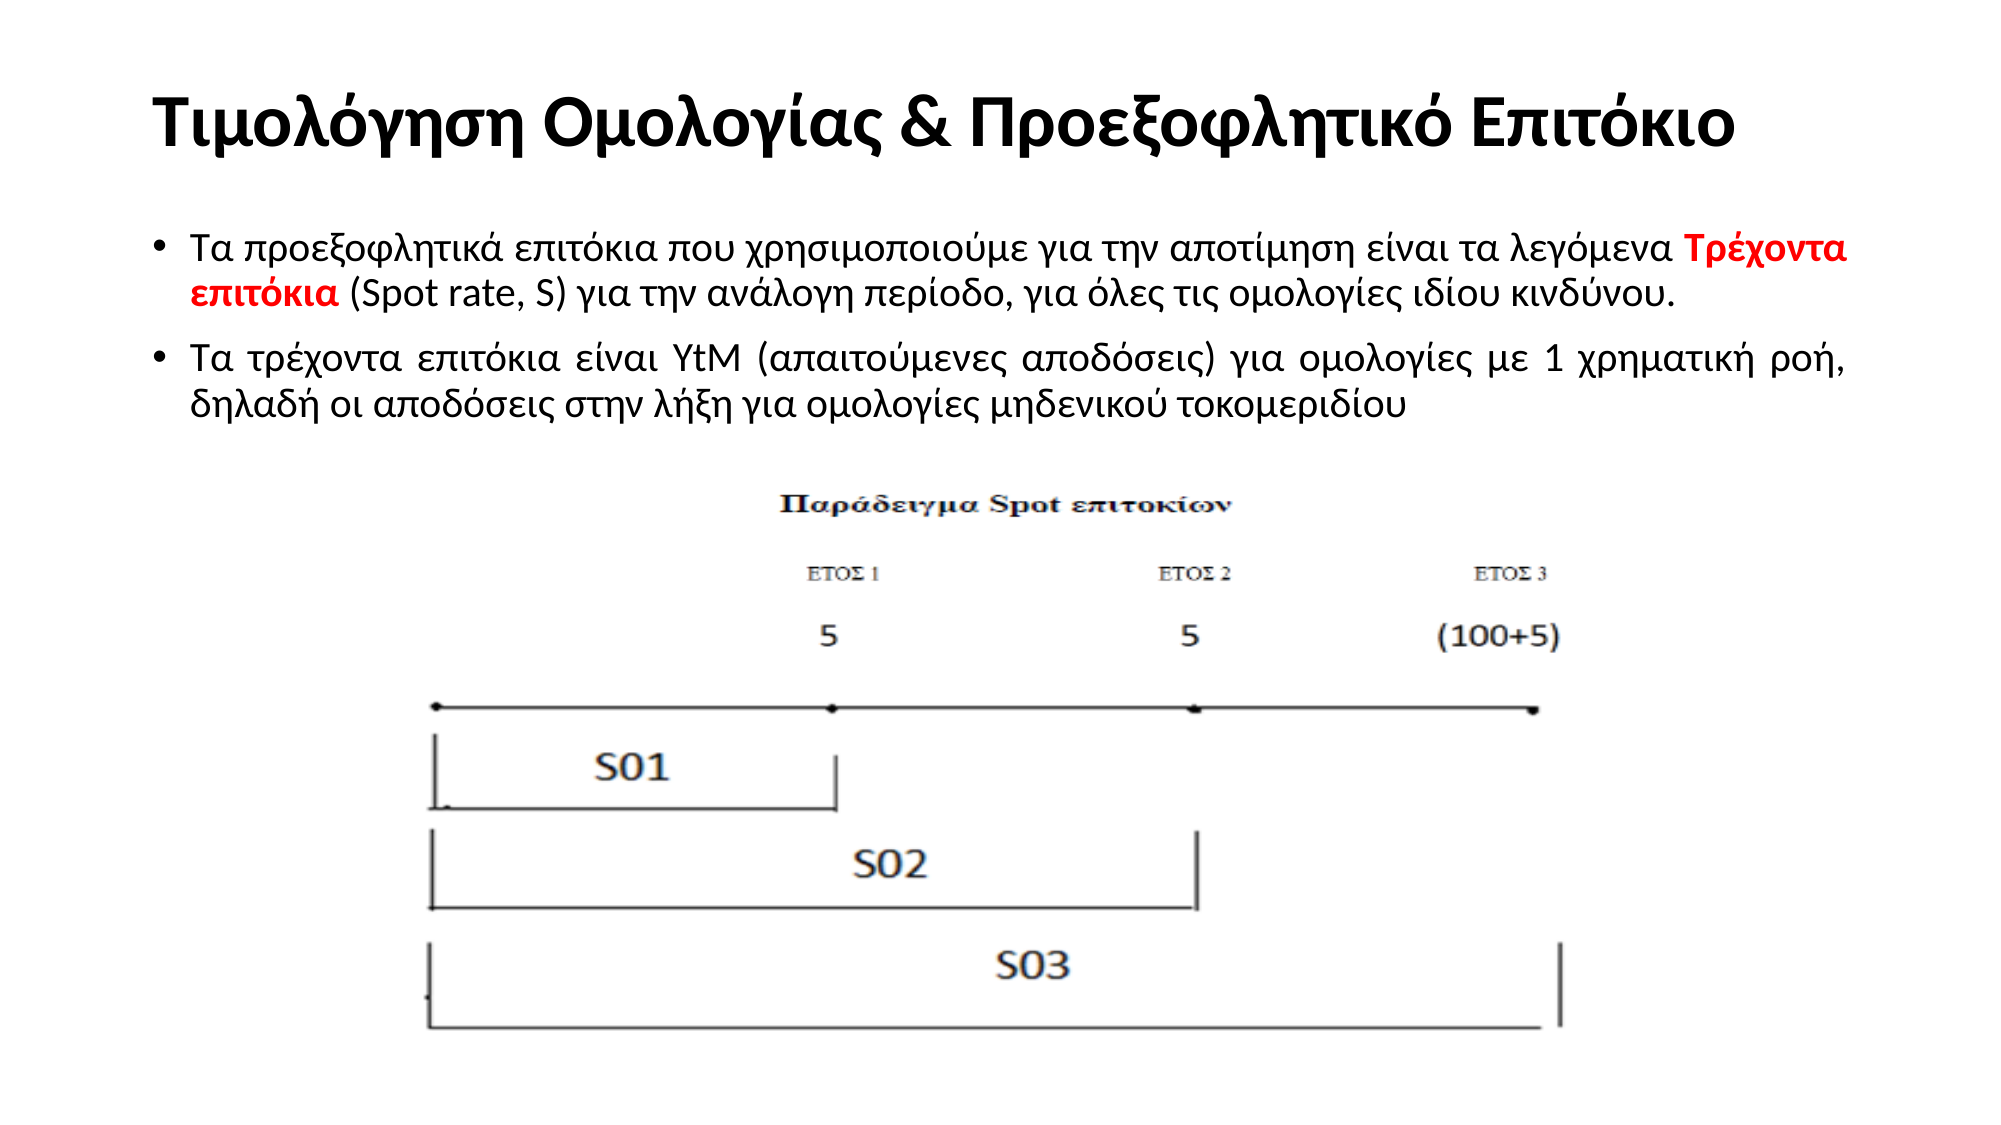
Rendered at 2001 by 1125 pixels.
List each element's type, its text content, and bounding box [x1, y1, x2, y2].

list Τα προεξοφλητικά επιτόκια που χρησιμοποιούμε για την αποτίμηση είναι τα λεγόμενα Τρέχοντα επιτόκια (Spot rate, S) για την ανάλογη περίοδο, για όλες τις ομολογίες ιδίου κινδύνου. Τα τρέχοντα επιτόκια είναι YtM (απαιτούμενες αποδόσεις) για ομολογίες με 1 χρηματική ροή, δηλαδή οι αποδόσεις στην λήξη για ομολογίες μηδενικού τοκομεριδίου [137, 217, 1863, 456]
title Τιμολόγηση Ομολογίας & Προεξοφλητικό Επιτόκιο [137, 59, 1863, 185]
picture [376, 489, 1630, 1065]
